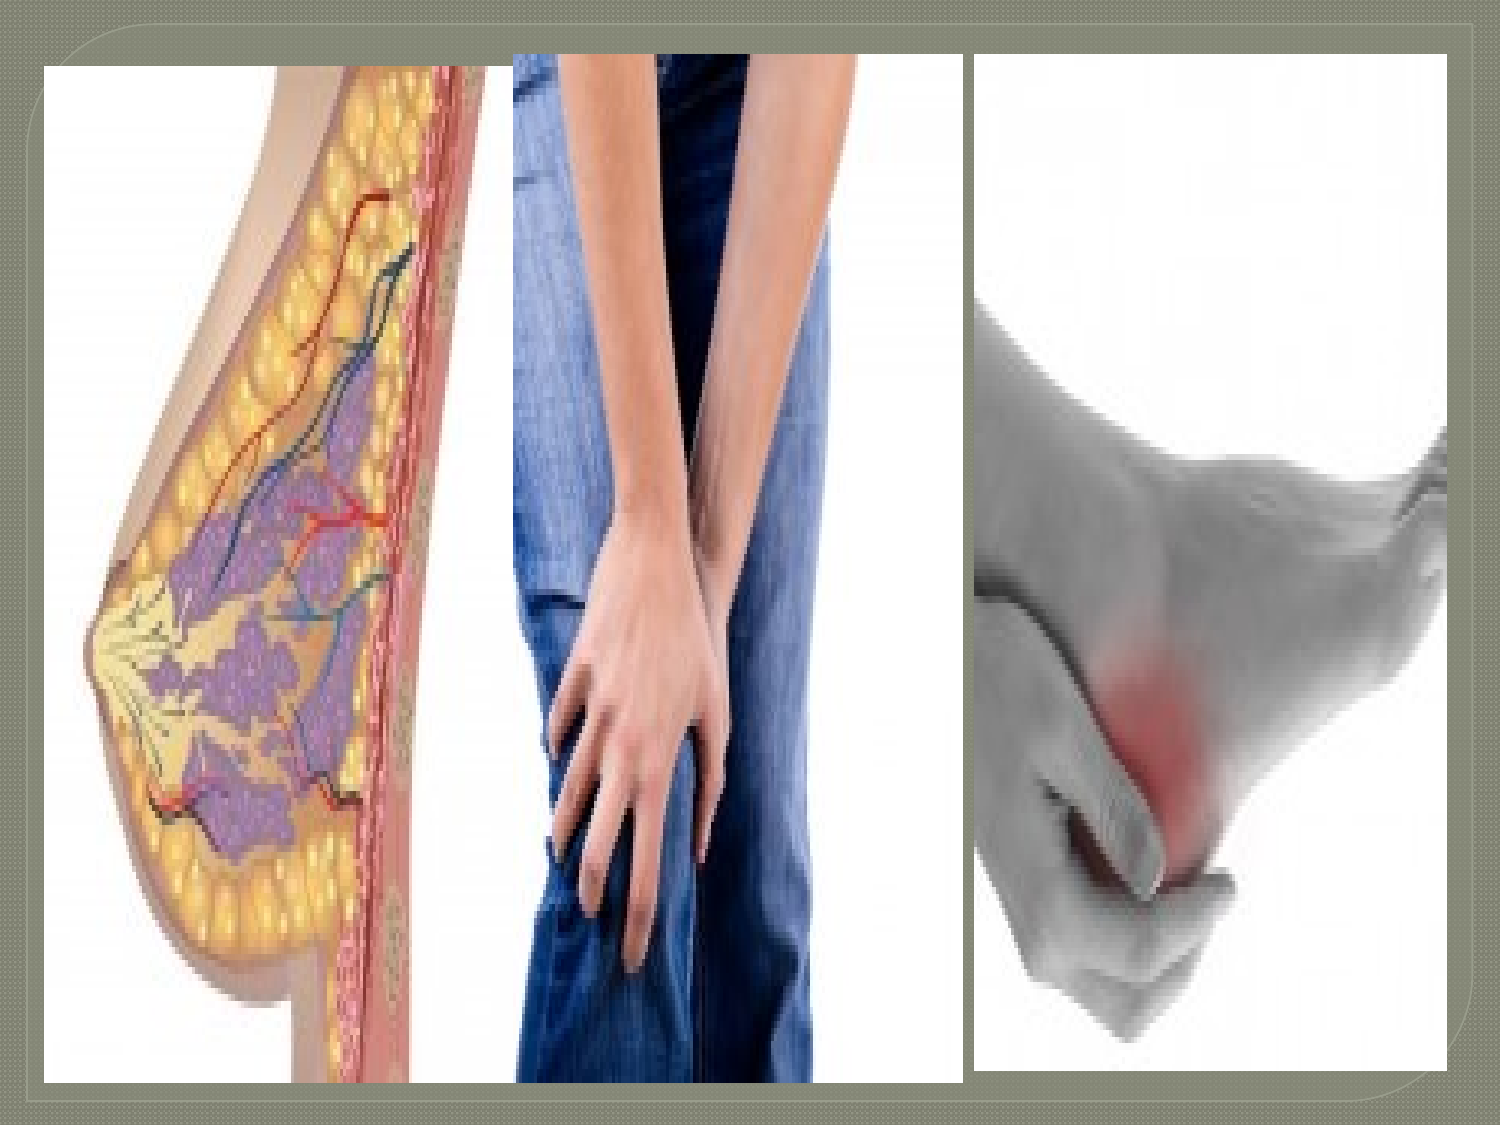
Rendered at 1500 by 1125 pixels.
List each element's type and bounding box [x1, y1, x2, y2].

picture [44, 54, 963, 1083]
picture [974, 54, 1448, 1071]
